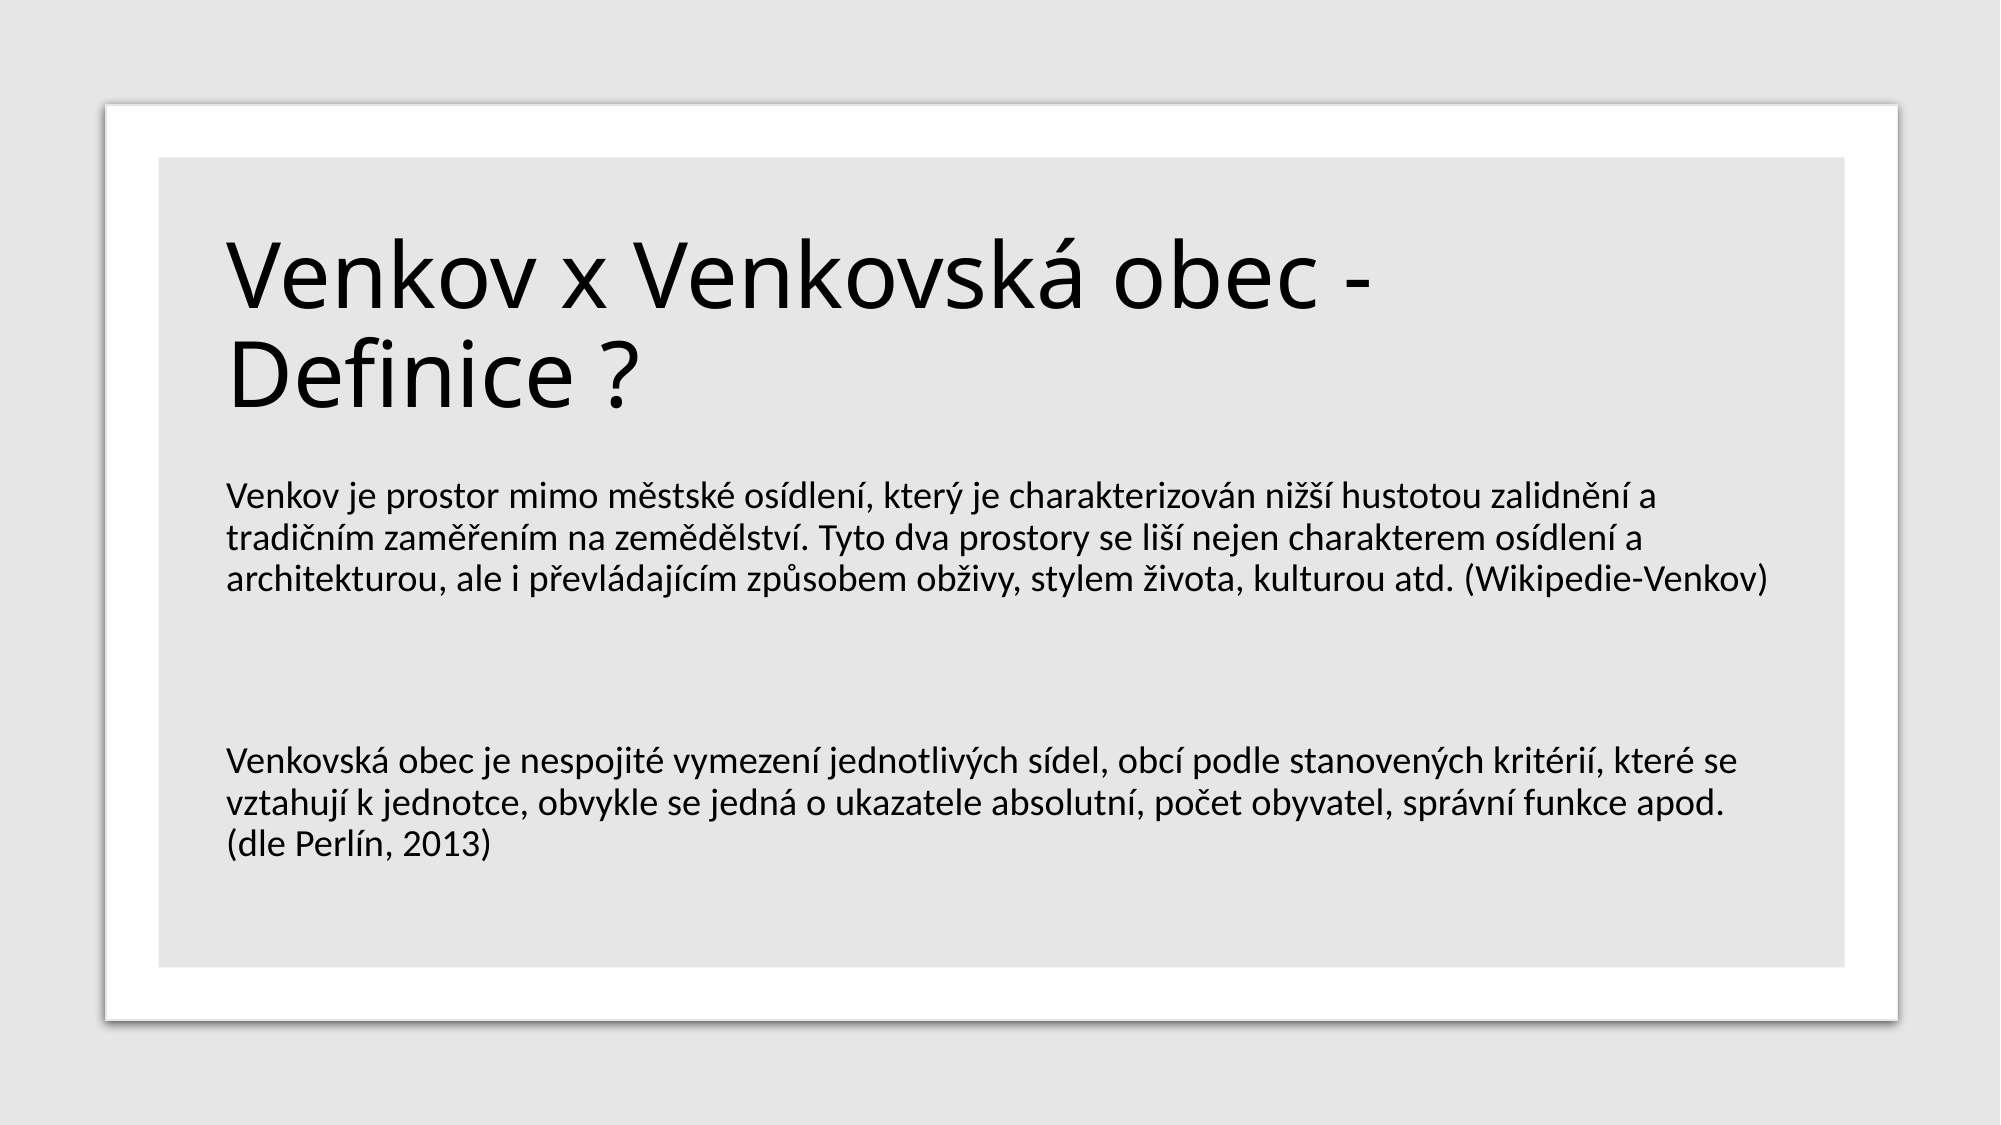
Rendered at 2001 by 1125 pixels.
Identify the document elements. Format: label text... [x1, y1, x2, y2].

text_box [105, 104, 1898, 1021]
text_box [158, 156, 1846, 968]
list Venkov je prostor mimo městské osídlení, který je charakterizován nižší hustotou zalidnění a tradičním zaměřením na zemědělství. Tyto dva prostory se liší nejen charakterem osídlení a architekturou, ale i převládajícím způsobem obživy, stylem života, kulturou atd. (Wikipedie-Venkov) Venkovská obec je nespojité vymezení jednotlivých sídel, obcí podle stanovených kritérií, které se vztahují k jednotce, obvykle se jedná o ukazatele absolutní, počet obyvatel, správní funkce apod. (dle Perlín, 2013) [211, 468, 1793, 914]
text_box [0, 0, 2000, 1125]
title Venkov x Venkovská obec - Definice ? [211, 210, 1793, 446]
